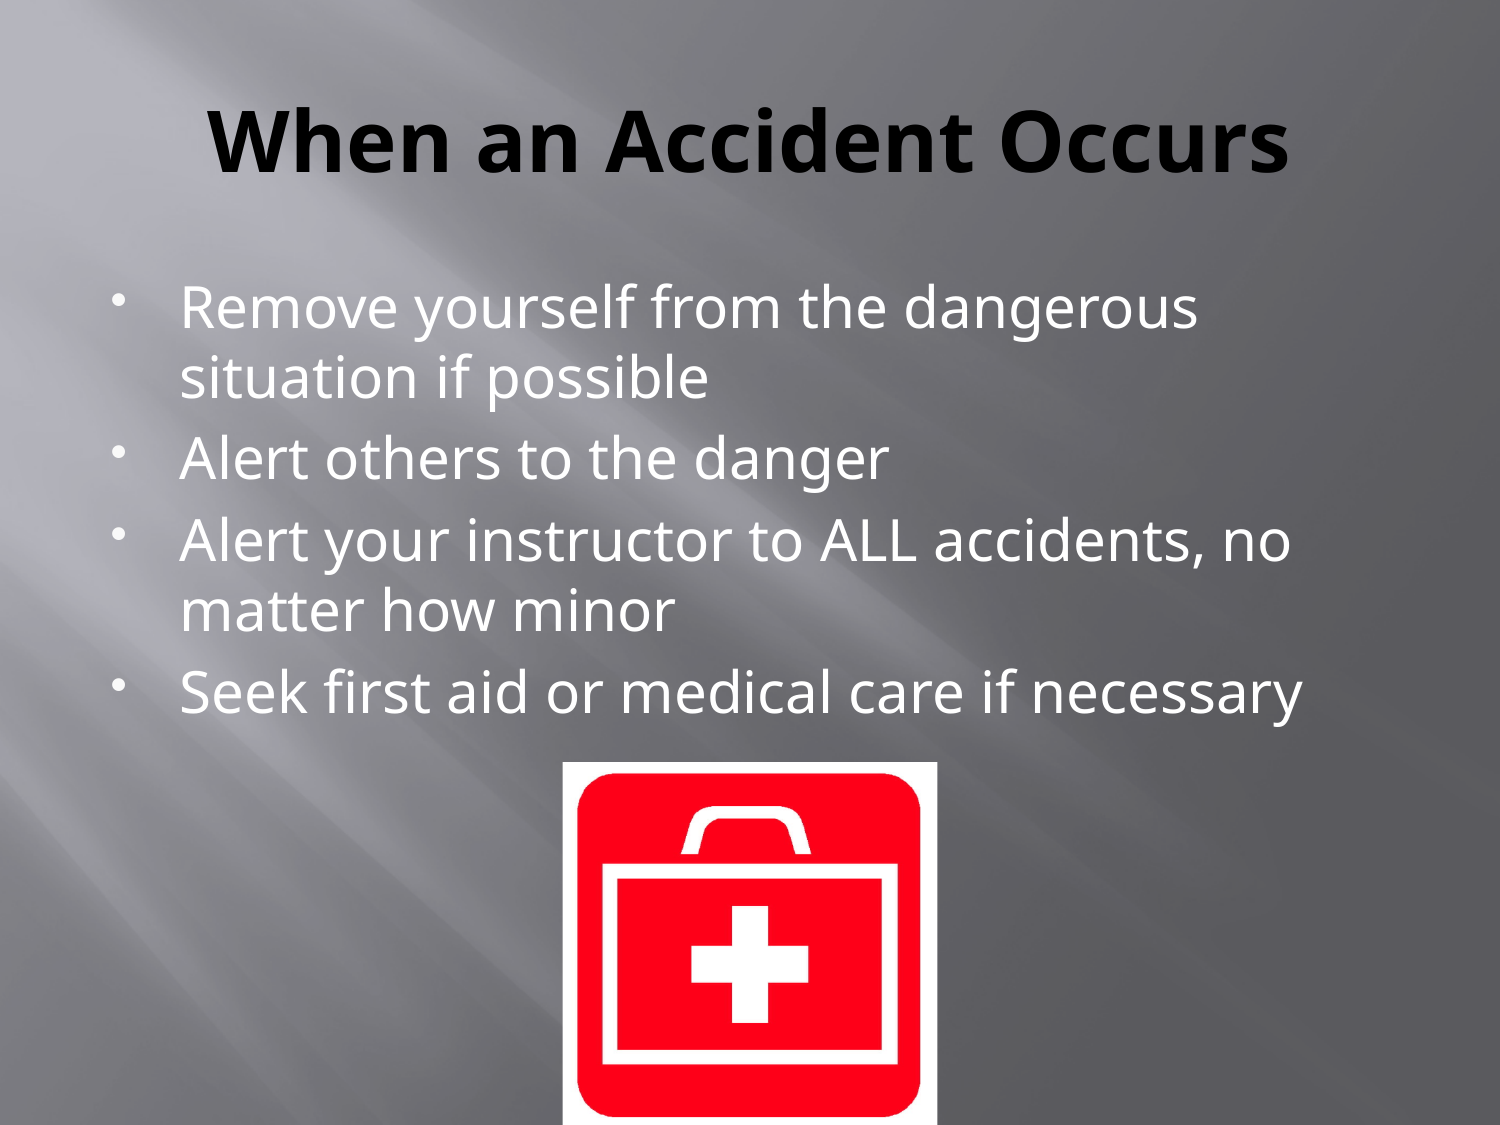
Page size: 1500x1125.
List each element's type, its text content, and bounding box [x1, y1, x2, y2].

title When an Accident Occurs [75, 45, 1425, 233]
picture [562, 762, 938, 1125]
list Remove yourself from the dangerous situation if possible Alert others to the danger Alert your instructor to ALL accidents, no matter how minor Seek first aid or medical care if necessary [74, 262, 1426, 1036]
